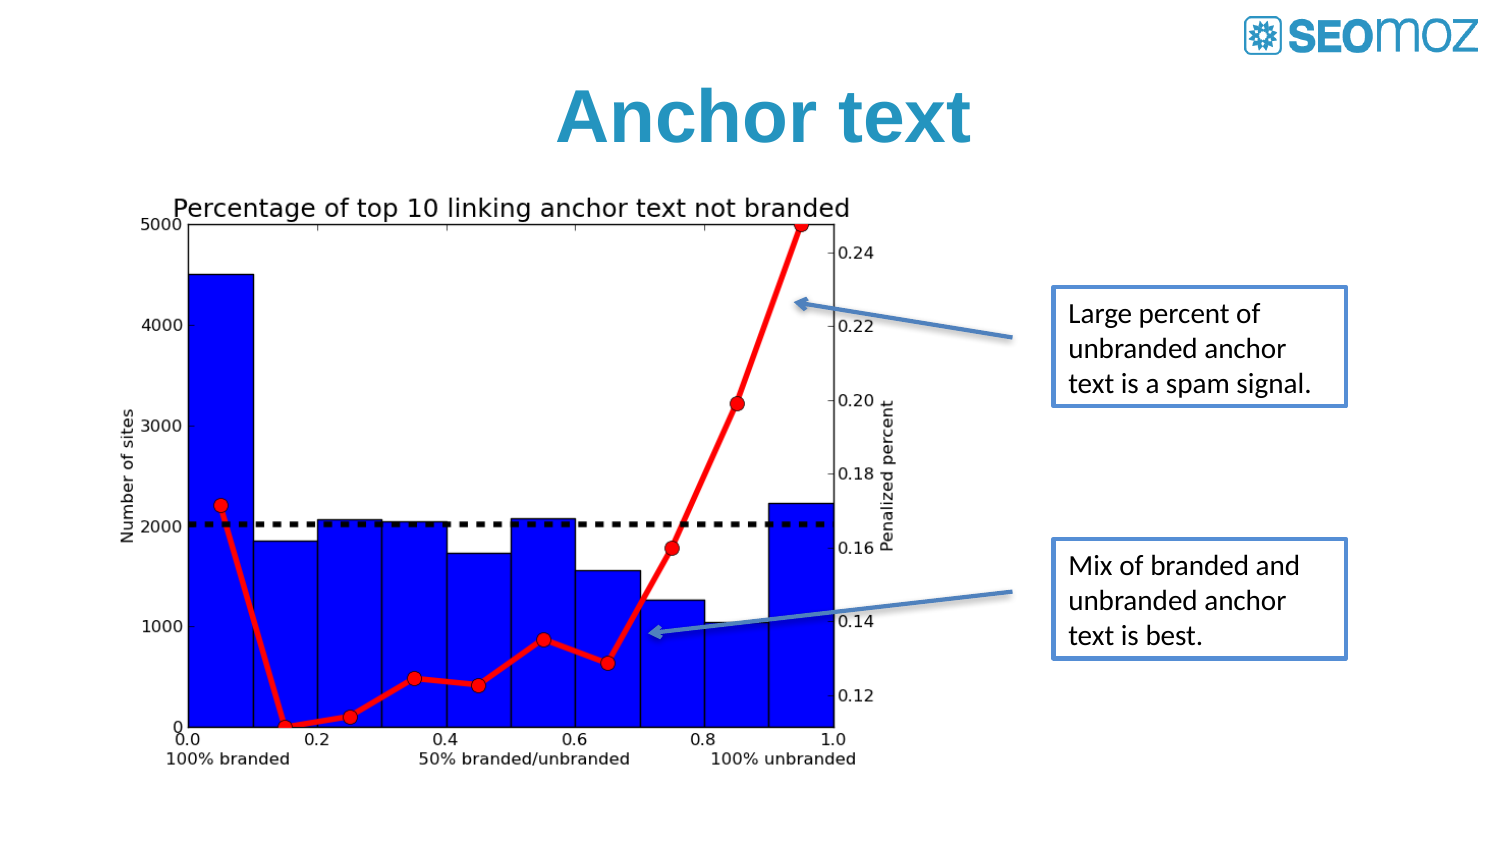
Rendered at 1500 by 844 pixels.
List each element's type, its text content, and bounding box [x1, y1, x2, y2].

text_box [647, 591, 1013, 634]
picture [1244, 16, 1478, 55]
picture [84, 162, 916, 791]
text_box Large percent of unbranded anchor text is a spam signal. [1053, 286, 1346, 407]
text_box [793, 301, 1013, 338]
text_box Mix of branded and unbranded anchor text is best. [1053, 538, 1346, 659]
text_box Anchor text [0, 60, 1500, 166]
